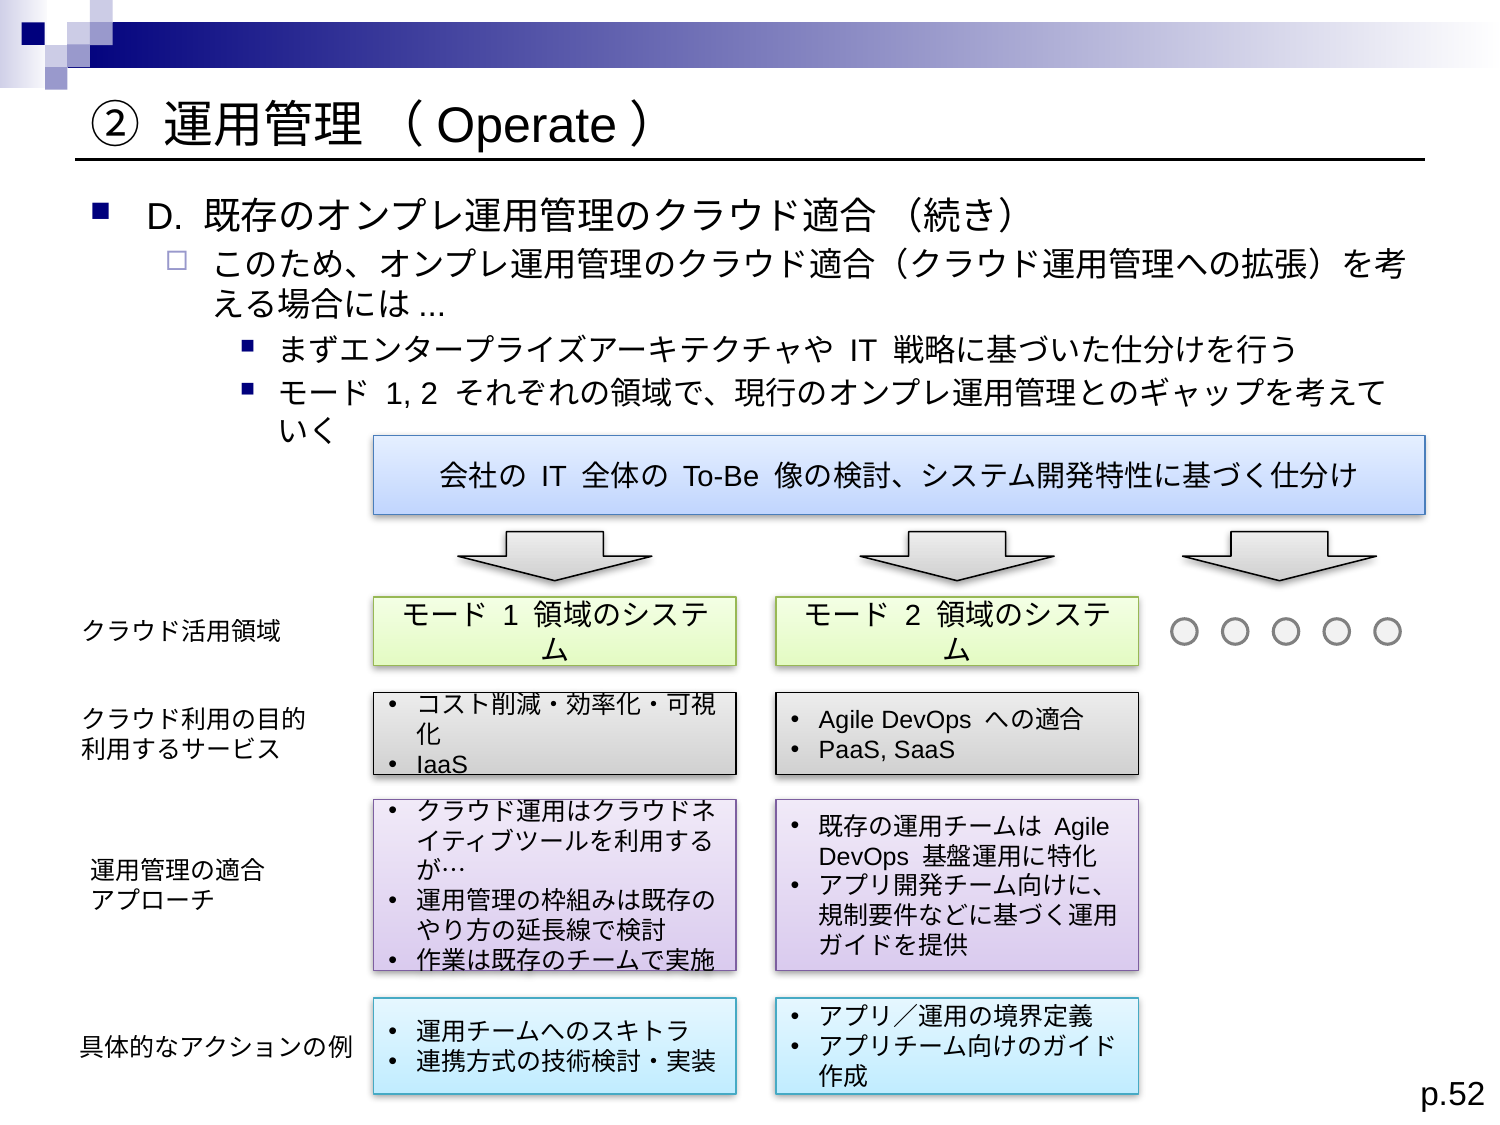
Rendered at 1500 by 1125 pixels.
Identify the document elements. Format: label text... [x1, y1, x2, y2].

text_box コスト削減・効率化・可視化 IaaS [373, 692, 737, 775]
text_box モード 2 領域のシステム [775, 596, 1139, 666]
list D. 既存のオンプレ運用管理のクラウド適合 （続き） このため、オンプレ運用管理のクラウド適合（クラウド運用管理への拡張）を考える場合には... まずエンタープライズアーキテクチャや IT 戦略に基づいた仕分けを行う モード 1, 2 それぞれの領域で、現行のオンプレ運用管理とのギャップを考えていく [75, 184, 1425, 1083]
text_box 会社の IT 全体の To-Be 像の検討、システム開発特性に基づく仕分け [373, 435, 1425, 515]
text_box 運用管理の適合 アプローチ [76, 847, 281, 922]
text_box 具体的なアクションの例 [64, 1023, 367, 1069]
text_box [1324, 618, 1350, 645]
text_box [457, 531, 652, 581]
text_box クラウド活用領域 [67, 608, 297, 654]
text_box [1374, 618, 1401, 645]
text_box モード 1 領域のシステム [373, 596, 737, 666]
text_box [1171, 618, 1198, 645]
text_box [860, 531, 1055, 581]
text_box [1273, 618, 1299, 645]
title ② 運用管理 （Operate） [75, 85, 1425, 160]
text_box クラウド運用はクラウドネイティブツールを利用するが… 運用管理の枠組みは既存のやり方の延長線で検討 作業は既存のチームで実施 [373, 799, 737, 971]
text_box 運用チームへのスキトラ 連携方式の技術検討・実装 [373, 997, 737, 1094]
text_box Agile DevOps への適合 PaaS, SaaS [775, 692, 1139, 775]
text_box 既存の運用チームは Agile DevOps 基盤運用に特化 アプリ開発チーム向けに、規制要件などに基づく運用ガイドを提供 [775, 799, 1139, 971]
text_box [1182, 531, 1377, 581]
text_box [1222, 618, 1248, 645]
text_box アプリ／運用の境界定義 アプリチーム向けのガイド作成 [775, 997, 1139, 1094]
text_box クラウド利用の目的 利用するサービス [67, 695, 322, 771]
